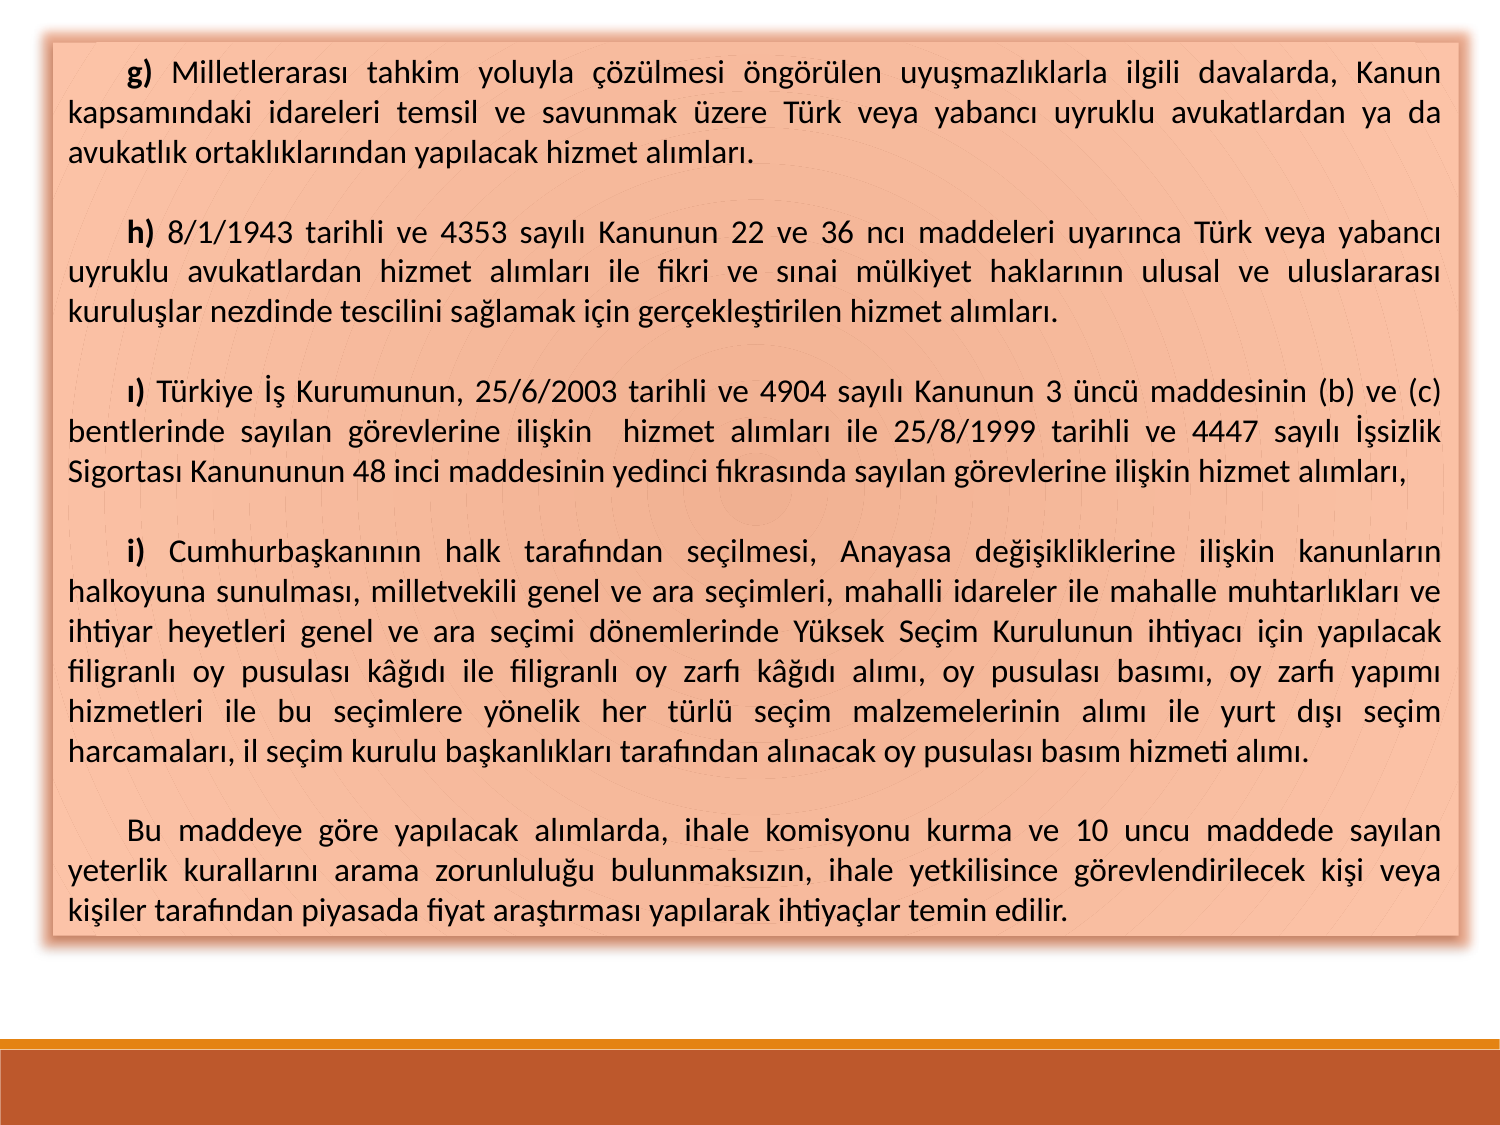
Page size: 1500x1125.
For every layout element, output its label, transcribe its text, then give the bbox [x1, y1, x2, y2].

text_box g) Milletlerarası tahkim yoluyla çözülmesi öngörülen uyuşmazlıklarla ilgili davalarda, Kanun kapsamındaki idareleri temsil ve savunmak üzere Türk veya yabancı uyruklu avukatlardan ya da avukatlık ortaklıklarından yapılacak hizmet alımları. h) 8/1/1943 tarihli ve 4353 sayılı Kanunun 22 ve 36 ncı maddeleri uyarınca Türk veya yabancı uyruklu avukatlardan hizmet alımları ile fikri ve sınai mülkiyet haklarının ulusal ve uluslararası kuruluşlar nezdinde tescilini sağlamak için gerçekleştirilen hizmet alımları. ı) Türkiye İş Kurumunun, 25/6/2003 tarihli ve 4904 sayılı Kanunun 3 üncü maddesinin (b) ve (c) bentlerinde sayılan görevlerine ilişkin hizmet alımları ile 25/8/1999 tarihli ve 4447 sayılı İşsizlik Sigortası Kanununun 48 inci maddesinin yedinci fıkrasında sayılan görevlerine ilişkin hizmet alımları, i) Cumhurbaşkanının halk tarafından seçilmesi, Anayasa değişikliklerine ilişkin kanunların halkoyuna sunulması, milletvekili genel ve ara seçimleri, mahalli idareler ile mahalle muhtarlıkları ve ihtiyar heyetleri genel ve ara seçimi dönemlerinde Yüksek Seçim Kurulunun ihtiyacı için yapılacak filigranlı oy pusulası kâğıdı ile filigranlı oy zarfı kâğıdı alımı, oy pusulası basımı, oy zarfı yapımı hizmetleri ile bu seçimlere yönelik her türlü seçim malzemelerinin alımı ile yurt dışı seçim harcamaları, il seçim kurulu başkanlıkları tarafından alınacak oy pusulası basım hizmeti alımı. Bu maddeye göre yapılacak alımlarda, ihale komisyonu kurma ve 10 uncu maddede sayılan yeterlik kurallarını arama zorunluluğu bulunmaksızın, ihale yetkilisince görevlendirilecek kişi veya kişiler tarafından piyasada fiyat araştırması yapılarak ihtiyaçlar temin edilir. [52, 42, 1460, 937]
